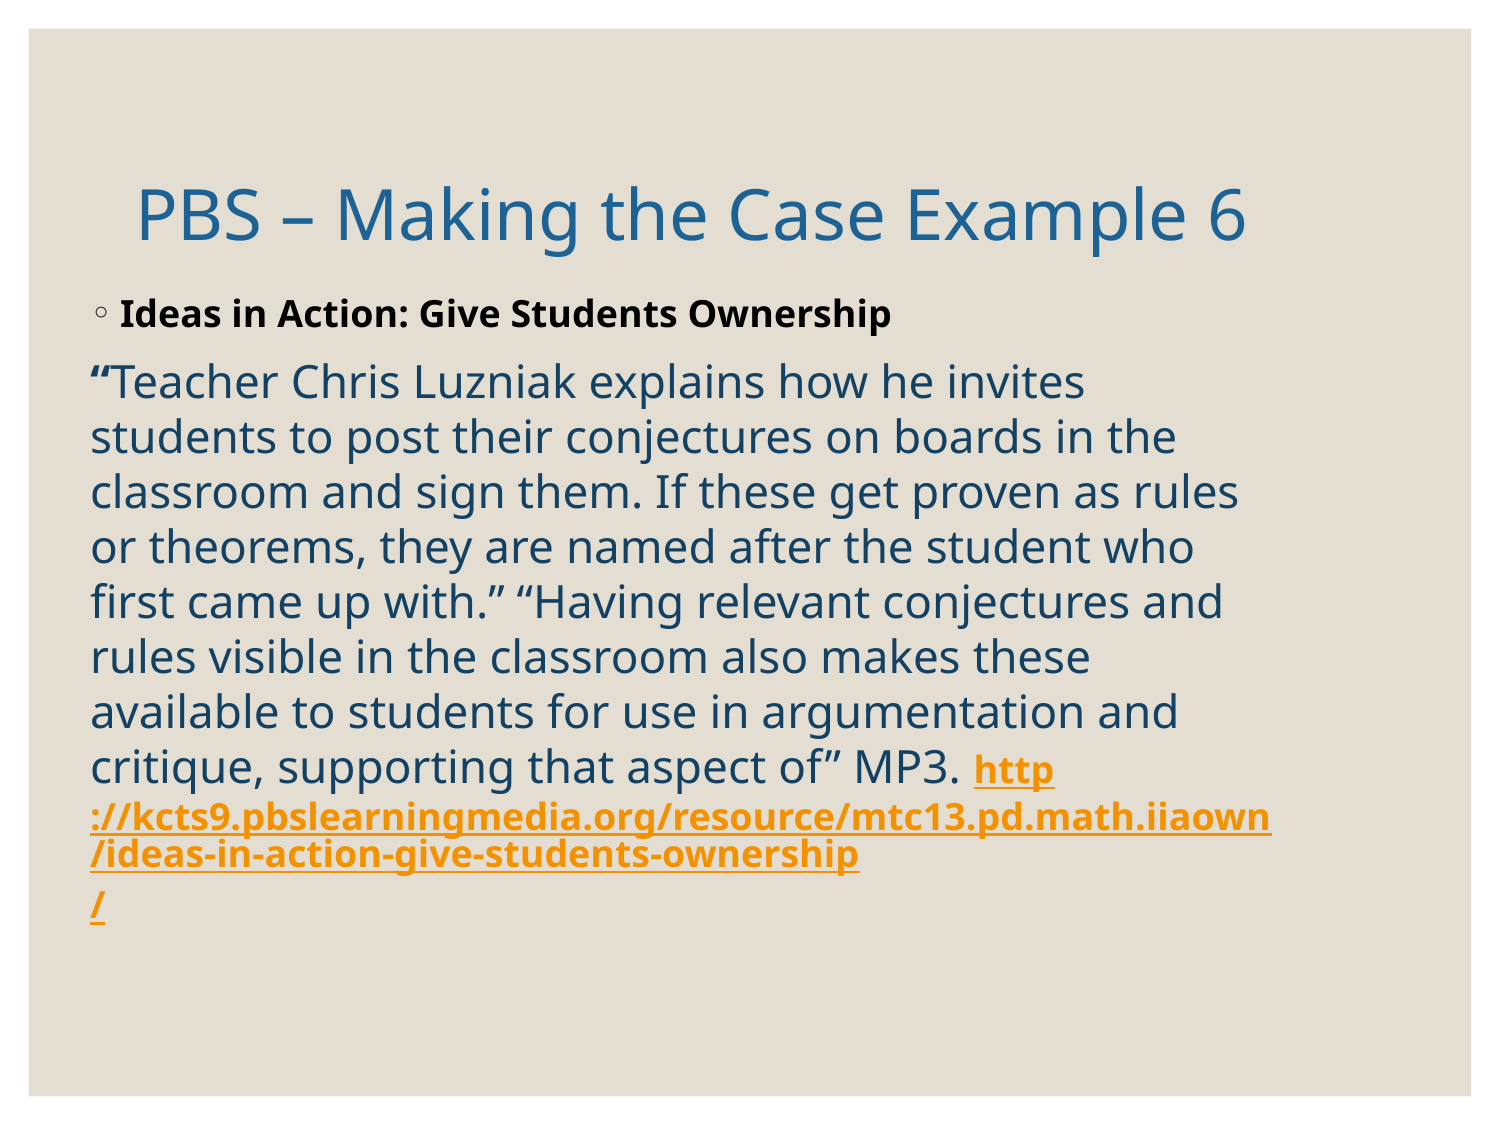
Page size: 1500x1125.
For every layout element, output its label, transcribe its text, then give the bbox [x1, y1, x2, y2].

title PBS – Making the Case Example 6 [120, 105, 1380, 331]
list Ideas in Action: Give Students Ownership “Teacher Chris Luzniak explains how he invites students to post their conjectures on boards in the classroom and sign them. If these get proven as rules or theorems, they are named after the student who first came up with.” “Having relevant conjectures and rules visible in the classroom also makes these available to students for use in argumentation and critique, supporting that aspect of” MP3. http://kcts9.pbslearningmedia.org/resource/mtc13.pd.math.iiaown/ideas-in-action-give-students-ownership/ [75, 218, 1300, 1062]
